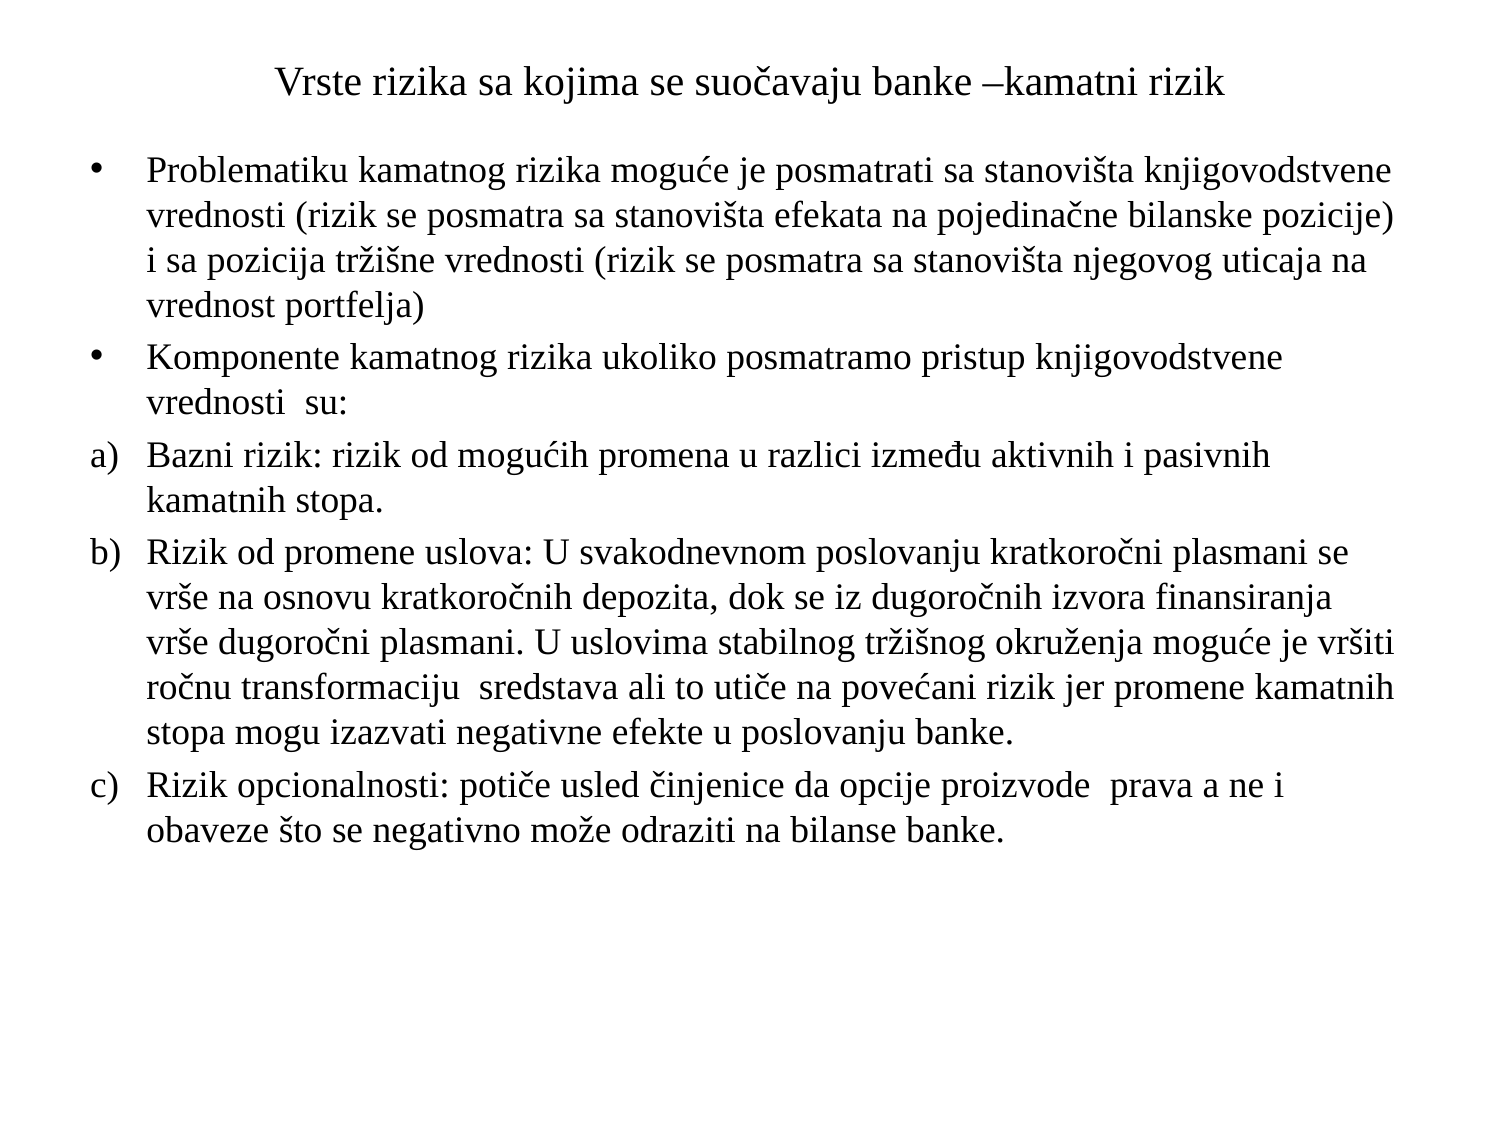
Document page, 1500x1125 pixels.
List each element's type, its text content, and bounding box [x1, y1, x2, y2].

list Problematiku kamatnog rizika moguće je posmatrati sa stanovišta knjigovodstvene vrednosti (rizik se posmatra sa stanovišta efekata na pojedinačne bilanske pozicije) i sa pozicija tržišne vrednosti (rizik se posmatra sa stanovišta njegovog uticaja na vrednost portfelja) Komponente kamatnog rizika ukoliko posmatramo pristup knjigovodstvene vrednosti su: Bazni rizik: rizik od mogućih promena u razlici između aktivnih i pasivnih kamatnih stopa. Rizik od promene uslova: U svakodnevnom poslovanju kratkoročni plasmani se vrše na osnovu kratkoročnih depozita, dok se iz dugoročnih izvora finansiranja vrše dugoročni plasmani. U uslovima stabilnog tržišnog okruženja moguće je vršiti ročnu transformaciju sredstava ali to utiče na povećani rizik jer promene kamatnih stopa mogu izazvati negativne efekte u poslovanju banke. Rizik opcionalnosti: potiče usled činjenice da opcije proizvode prava a ne i obaveze što se negativno može odraziti na bilanse banke. [75, 137, 1425, 1005]
title Vrste rizika sa kojima se suočavaju banke –kamatni rizik [75, 45, 1425, 113]
